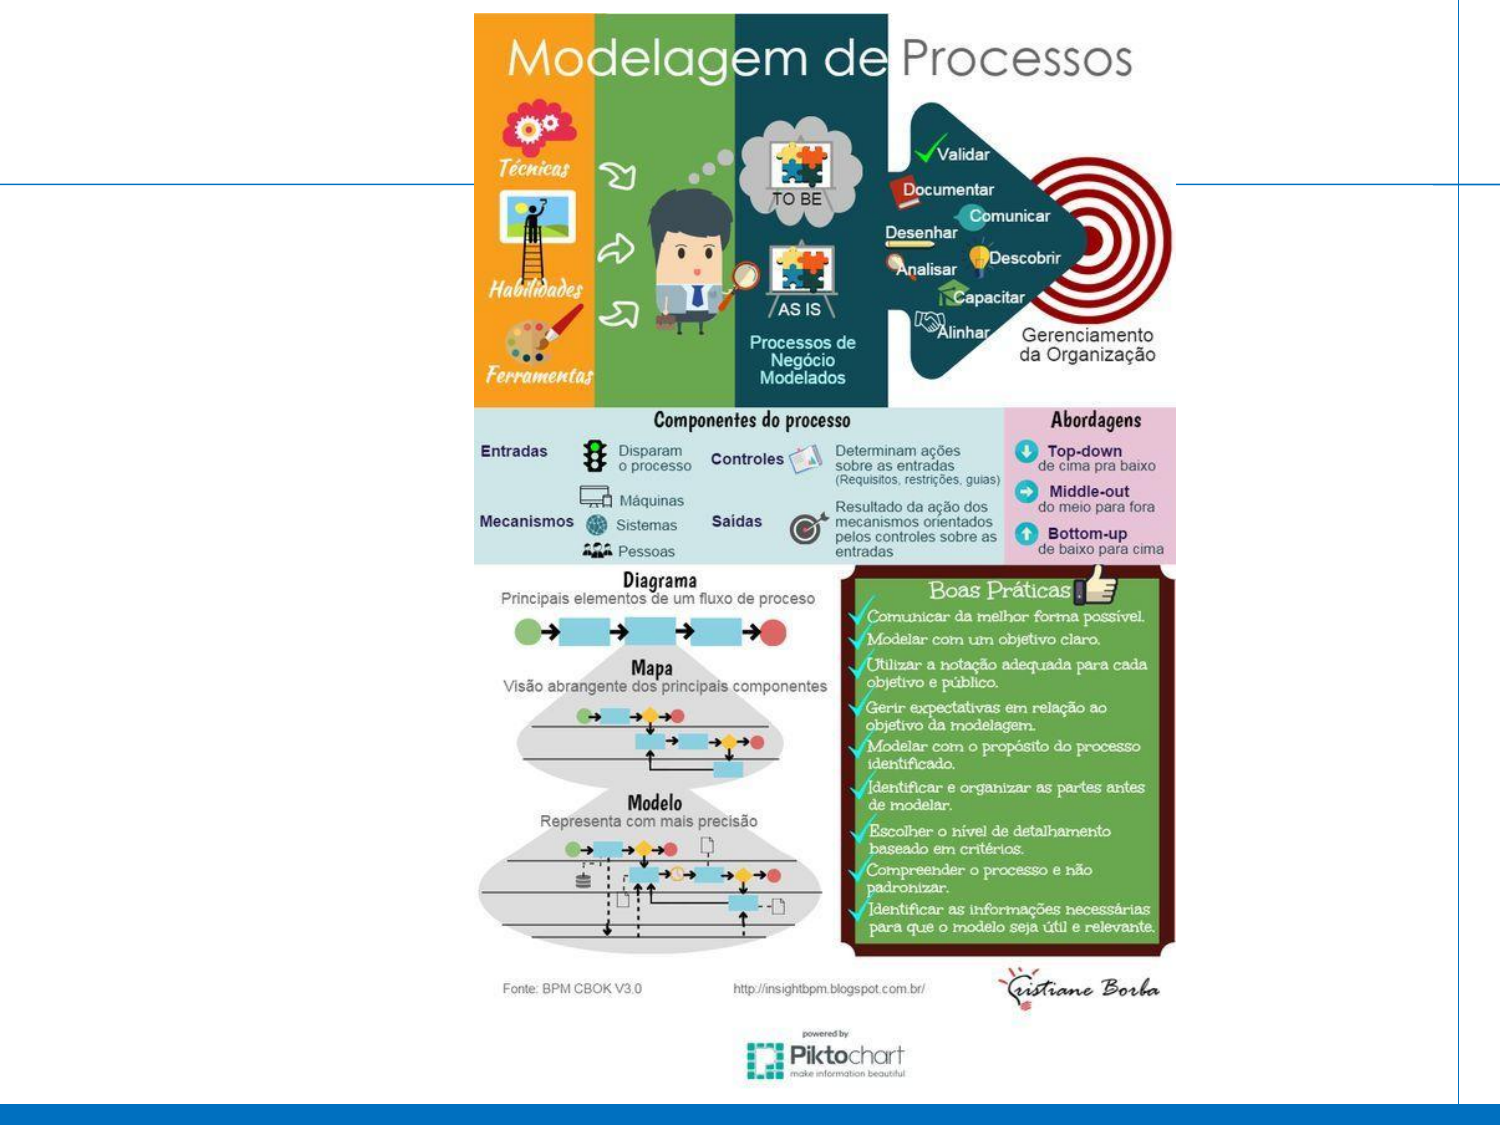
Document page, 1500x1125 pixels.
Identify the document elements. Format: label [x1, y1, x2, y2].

picture [474, 13, 1176, 1089]
